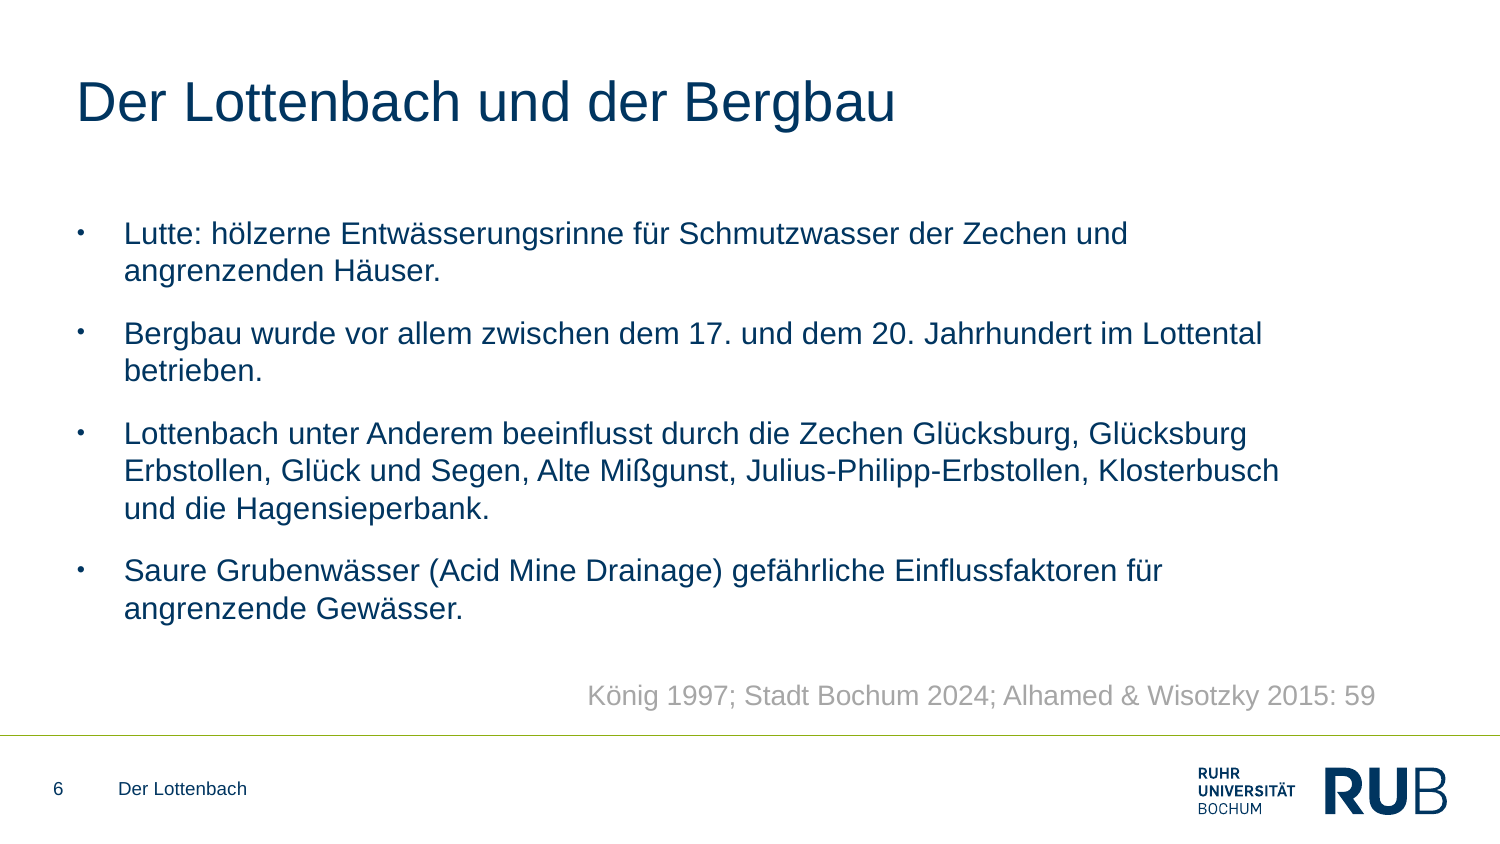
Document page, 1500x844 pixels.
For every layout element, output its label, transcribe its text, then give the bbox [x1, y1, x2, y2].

list Lutte: hölzerne Entwässerungsrinne für Schmutzwasser der Zechen und angrenzenden Häuser. Bergbau wurde vor allem zwischen dem 17. und dem 20. Jahrhundert im Lottental betrieben. Lottenbach unter Anderem beeinflusst durch die Zechen Glücksburg, Glücksburg Erbstollen, Glück und Segen, Alte Mißgunst, Julius-Philipp-Erbstollen, Klosterbusch und die Hagensieperbank. Saure Grubenwässer (Acid Mine Drainage) gefährliche Einflussfaktoren für angrenzende Gewässer. [76, 150, 1317, 703]
text_box König 1997; Stadt Bochum 2024; Alhamed & Wisotzky 2015: 59 [572, 669, 1424, 719]
title Der Lottenbach und der Bergbau [76, 64, 1317, 142]
footer Der Lottenbach [118, 779, 1152, 798]
slide_number 6 [53, 779, 95, 798]
